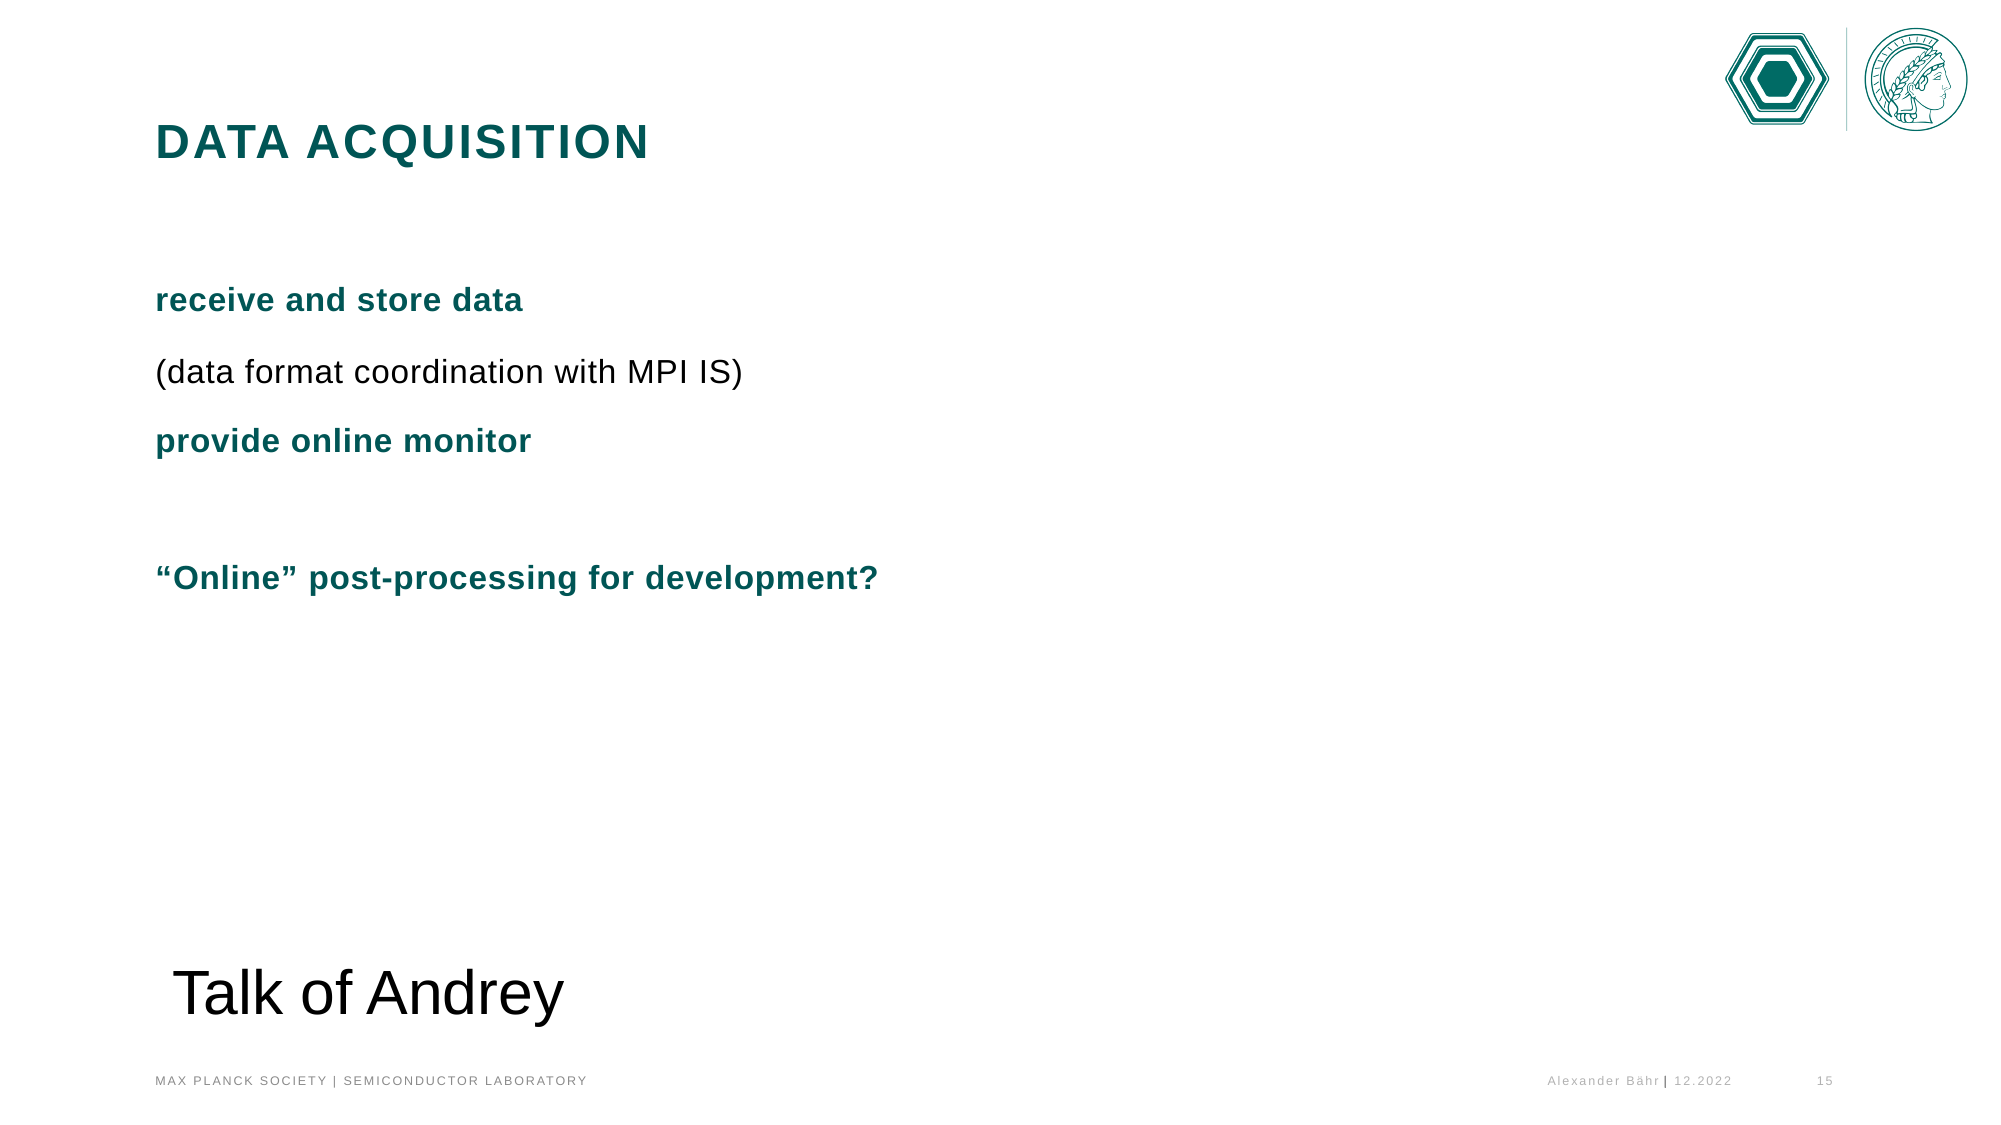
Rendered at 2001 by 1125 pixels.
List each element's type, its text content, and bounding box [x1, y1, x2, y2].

text_box Talk of Andrey [157, 945, 580, 1035]
list receive and store data (data format coordination with MPI IS) provide online monitor “Online” post-processing for development? [155, 271, 1845, 1052]
picture [1709, 10, 1986, 150]
slide_number 12.2022 [1674, 1058, 1766, 1089]
slide_number 15 [1778, 1058, 1845, 1089]
footer Alexander Bähr [595, 1058, 1659, 1089]
title Data acquisition [155, 113, 1845, 271]
